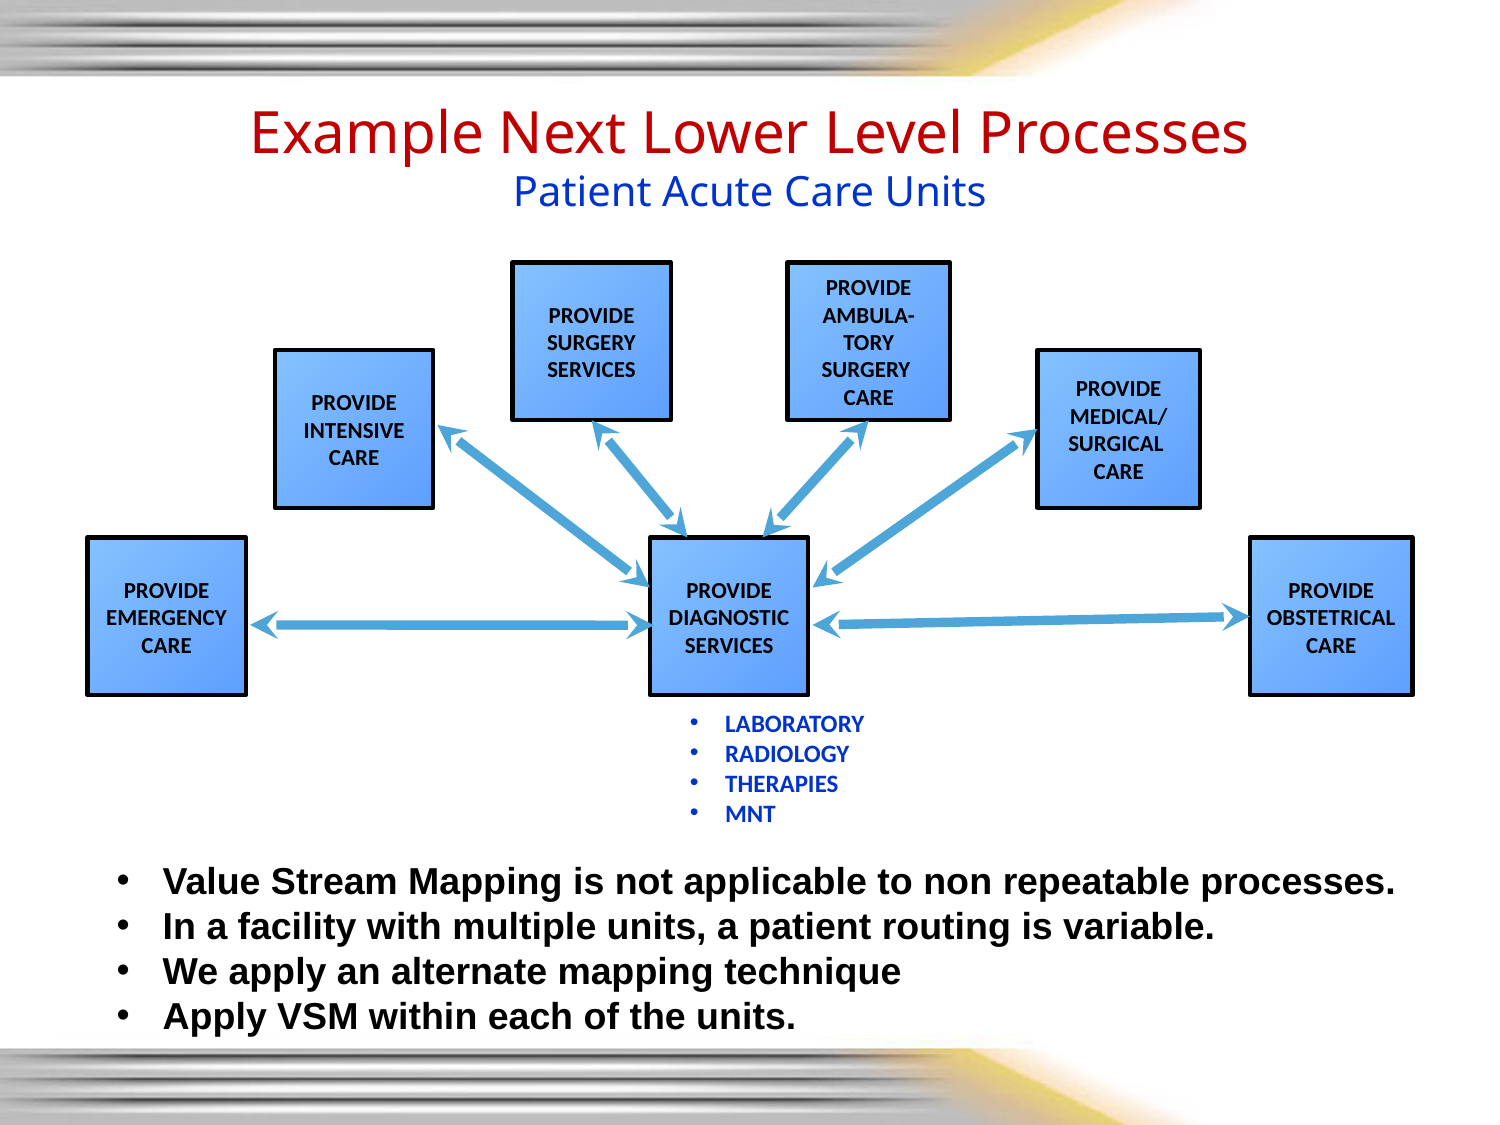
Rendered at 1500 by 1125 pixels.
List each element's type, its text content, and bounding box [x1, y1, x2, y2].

picture [0, 0, 1500, 1125]
text_box PROVIDE MEDICAL/ SURGICAL CARE [1035, 348, 1202, 510]
text_box PROVIDE SURGERY SERVICES [510, 260, 673, 422]
text_box PROVIDE AMBULA- TORY SURGERY CARE [785, 260, 952, 422]
text_box LABORATORY RADIOLOGY THERAPIES MNT [674, 699, 963, 835]
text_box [437, 424, 651, 588]
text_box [812, 428, 1038, 588]
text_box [580, 430, 699, 528]
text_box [812, 616, 1251, 626]
text_box PROVIDE DIAGNOSTIC SERVICES [648, 535, 810, 697]
text_box Value Stream Mapping is not applicable to non repeatable processes. In a facility with multiple units, a patient routing is variable. We apply an alternate mapping technique Apply VSM within each of the units. [101, 849, 1412, 1045]
title Example Next Lower Level Processes Patient Acute Care Units [75, 87, 1425, 250]
text_box PROVIDE OBSTETRICALCARE [1248, 535, 1415, 697]
text_box PROVIDE INTENSIVE CARE [273, 348, 435, 510]
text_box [756, 425, 875, 533]
text_box PROVIDE EMERGENCY CARE [85, 535, 248, 697]
